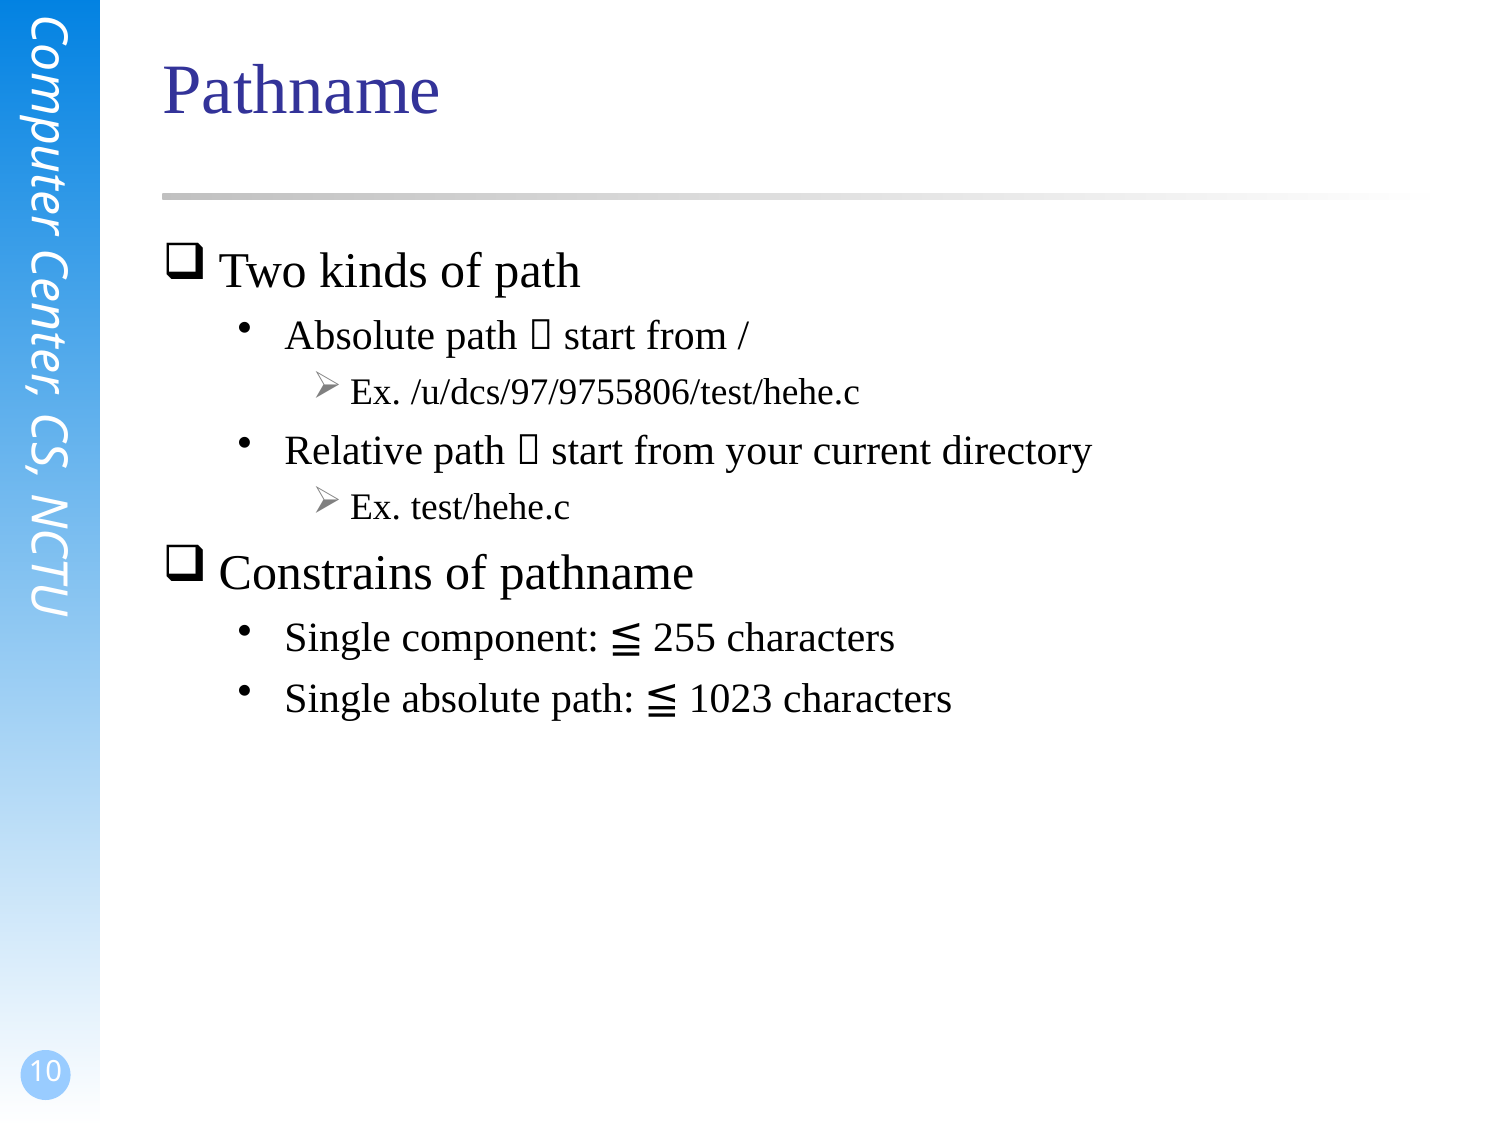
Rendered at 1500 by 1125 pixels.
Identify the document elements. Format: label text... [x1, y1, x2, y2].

list Two kinds of path Absolute path  start from / Ex. /u/dcs/97/9755806/test/hehe.c Relative path  start from your current directory Ex. test/hehe.c Constrains of pathname Single component: ≦ 255 characters Single absolute path: ≦ 1023 characters [162, 237, 1438, 938]
title Pathname [162, 42, 1438, 231]
